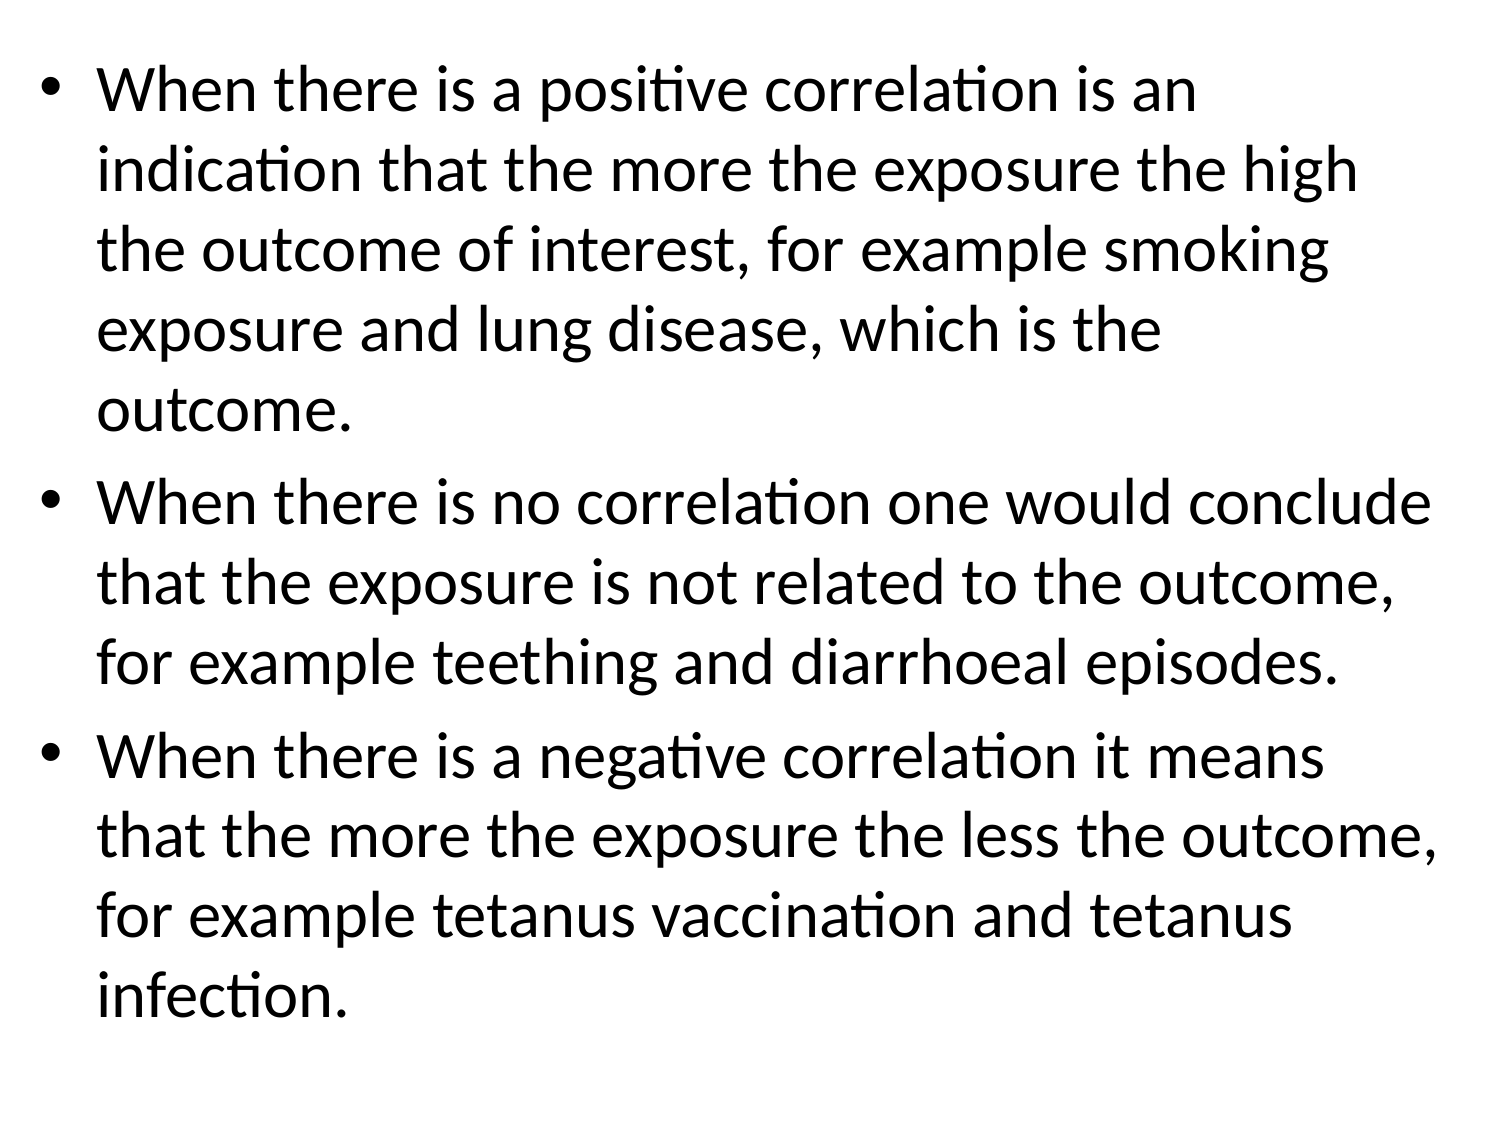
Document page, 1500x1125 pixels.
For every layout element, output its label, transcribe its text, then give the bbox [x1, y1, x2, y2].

list When there is a positive correlation is an indication that the more the exposure the high the outcome of interest, for example smoking exposure and lung disease, which is the outcome. When there is no correlation one would conclude that the exposure is not related to the outcome, for example teething and diarrhoeal episodes. When there is a negative correlation it means that the more the exposure the less the outcome, for example tetanus vaccination and tetanus infection. [24, 37, 1463, 1088]
